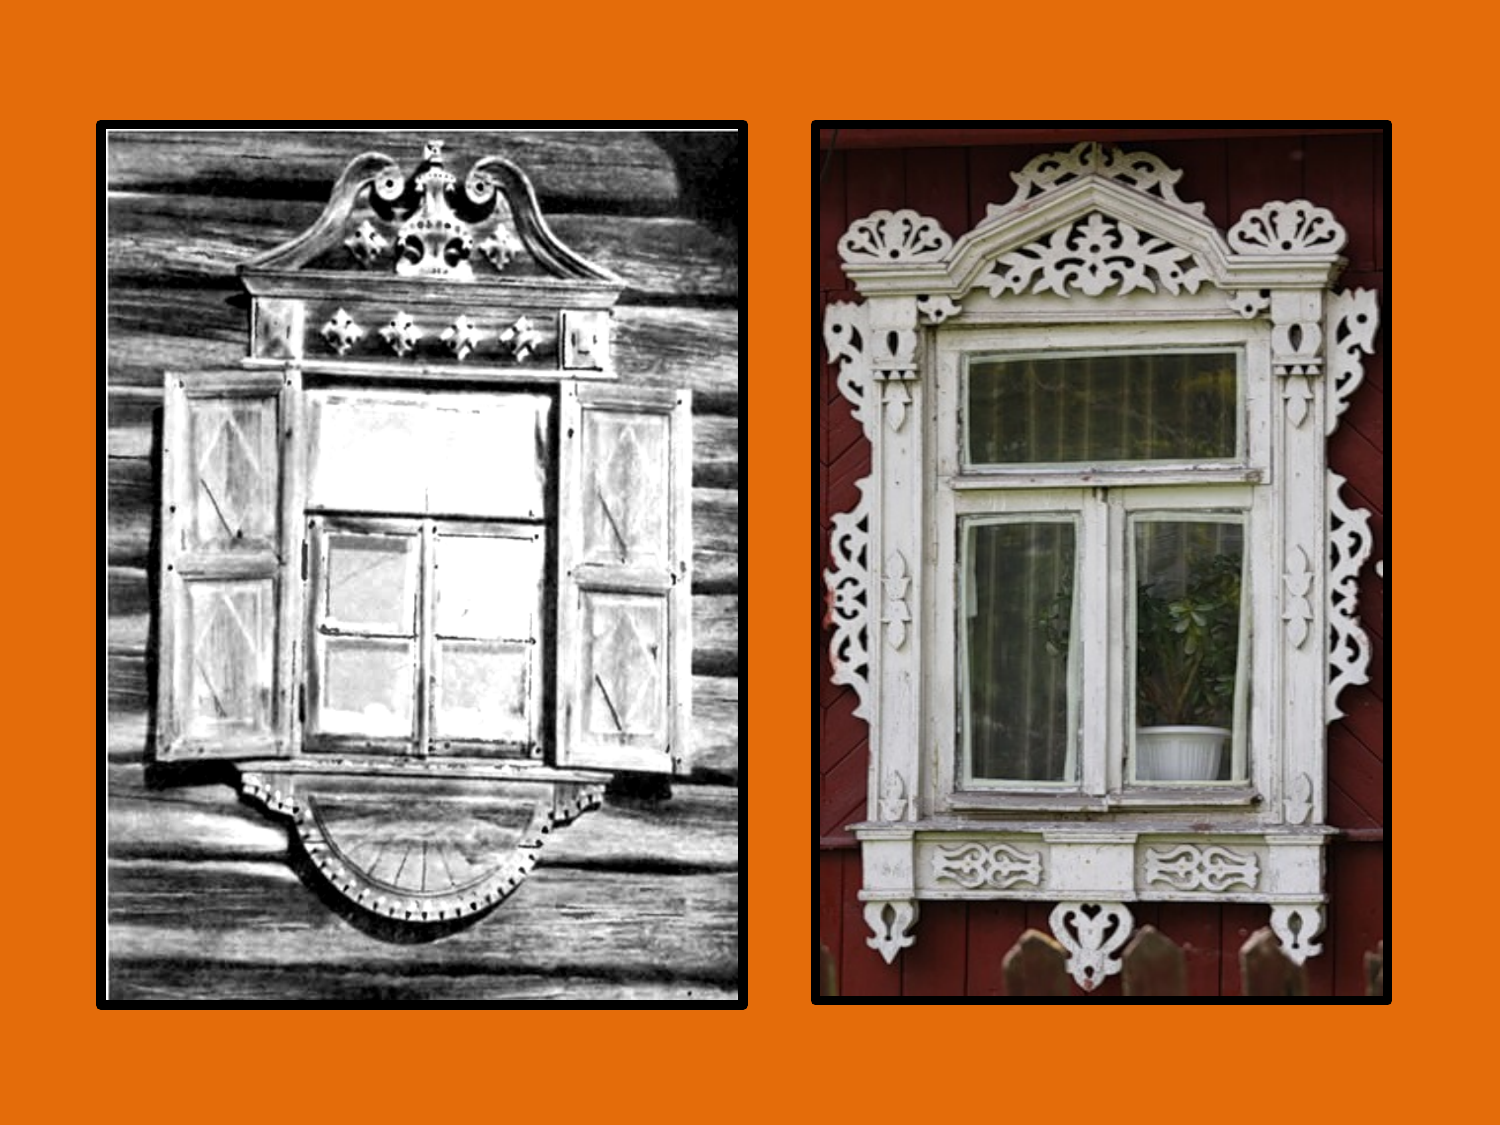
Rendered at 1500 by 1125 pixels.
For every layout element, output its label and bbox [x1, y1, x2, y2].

list [820, 128, 1384, 997]
picture [105, 128, 739, 1001]
